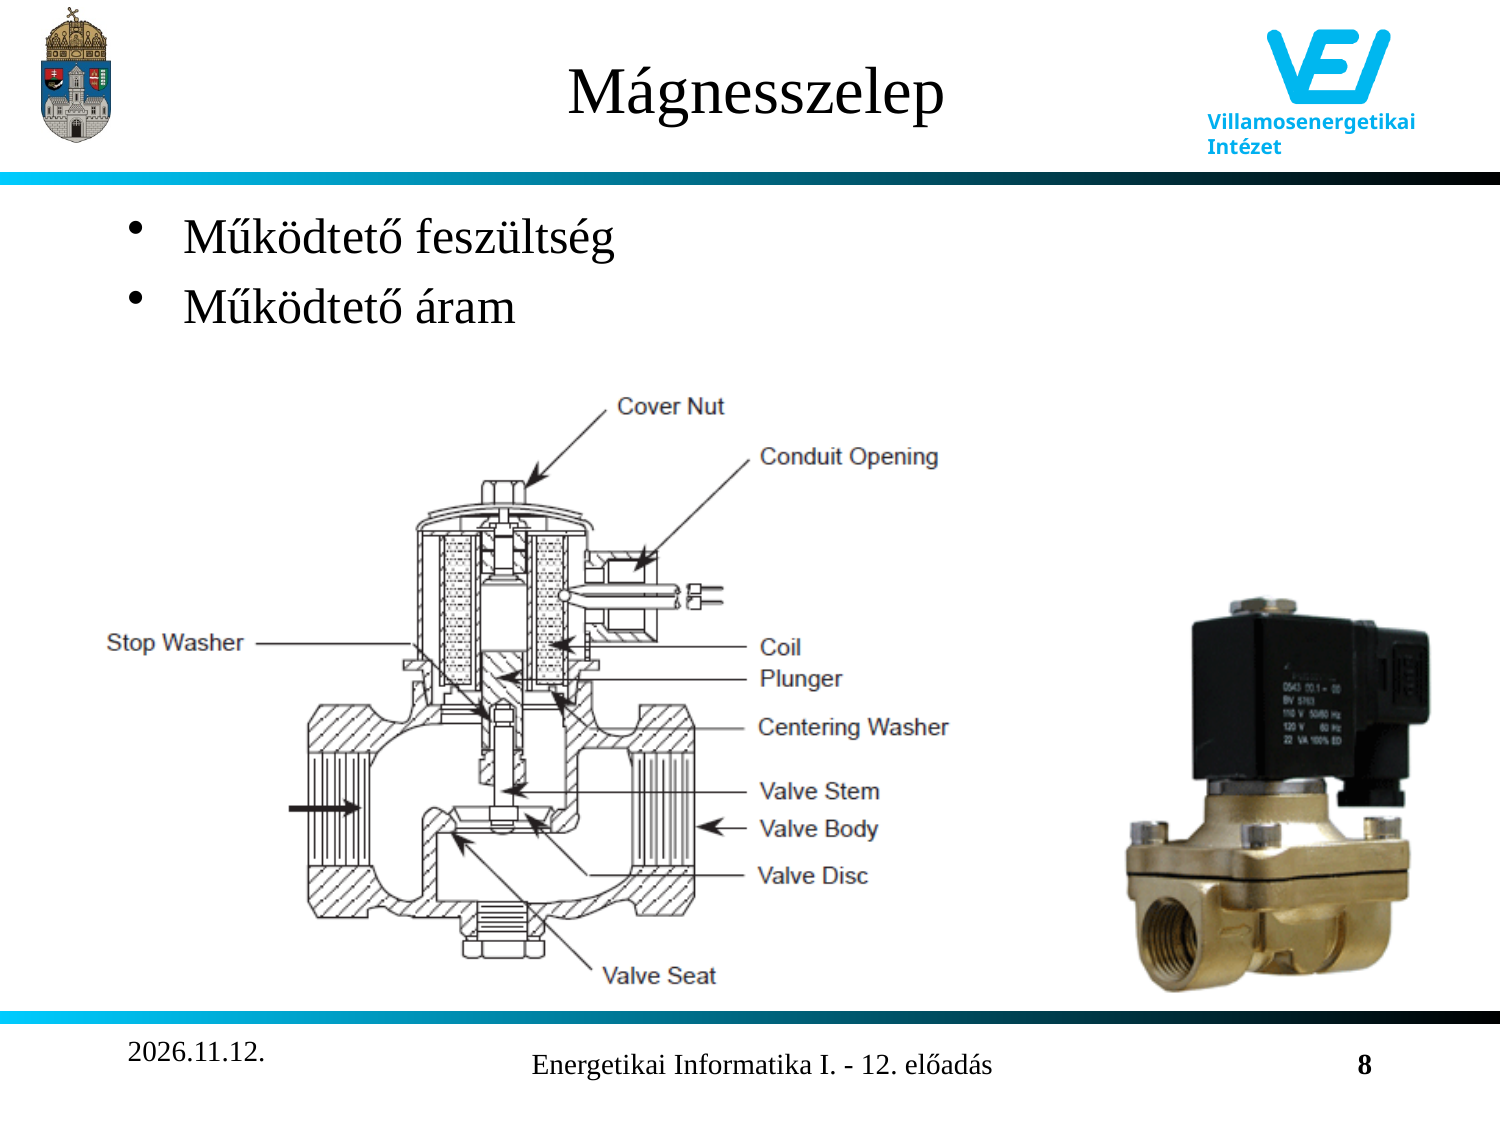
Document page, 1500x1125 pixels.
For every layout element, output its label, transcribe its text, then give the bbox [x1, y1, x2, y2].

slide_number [112, 1024, 426, 1101]
title Mágnesszelep [194, 42, 1320, 131]
picture [1257, 18, 1410, 115]
picture [1092, 585, 1458, 1002]
footer Energetikai Informatika I. - 12. előadás [312, 1037, 1074, 1101]
list Működtető feszültség Működtető áram [111, 196, 1388, 988]
picture [100, 385, 967, 1003]
picture [41, 7, 111, 143]
slide_number 8 [1074, 1037, 1388, 1101]
